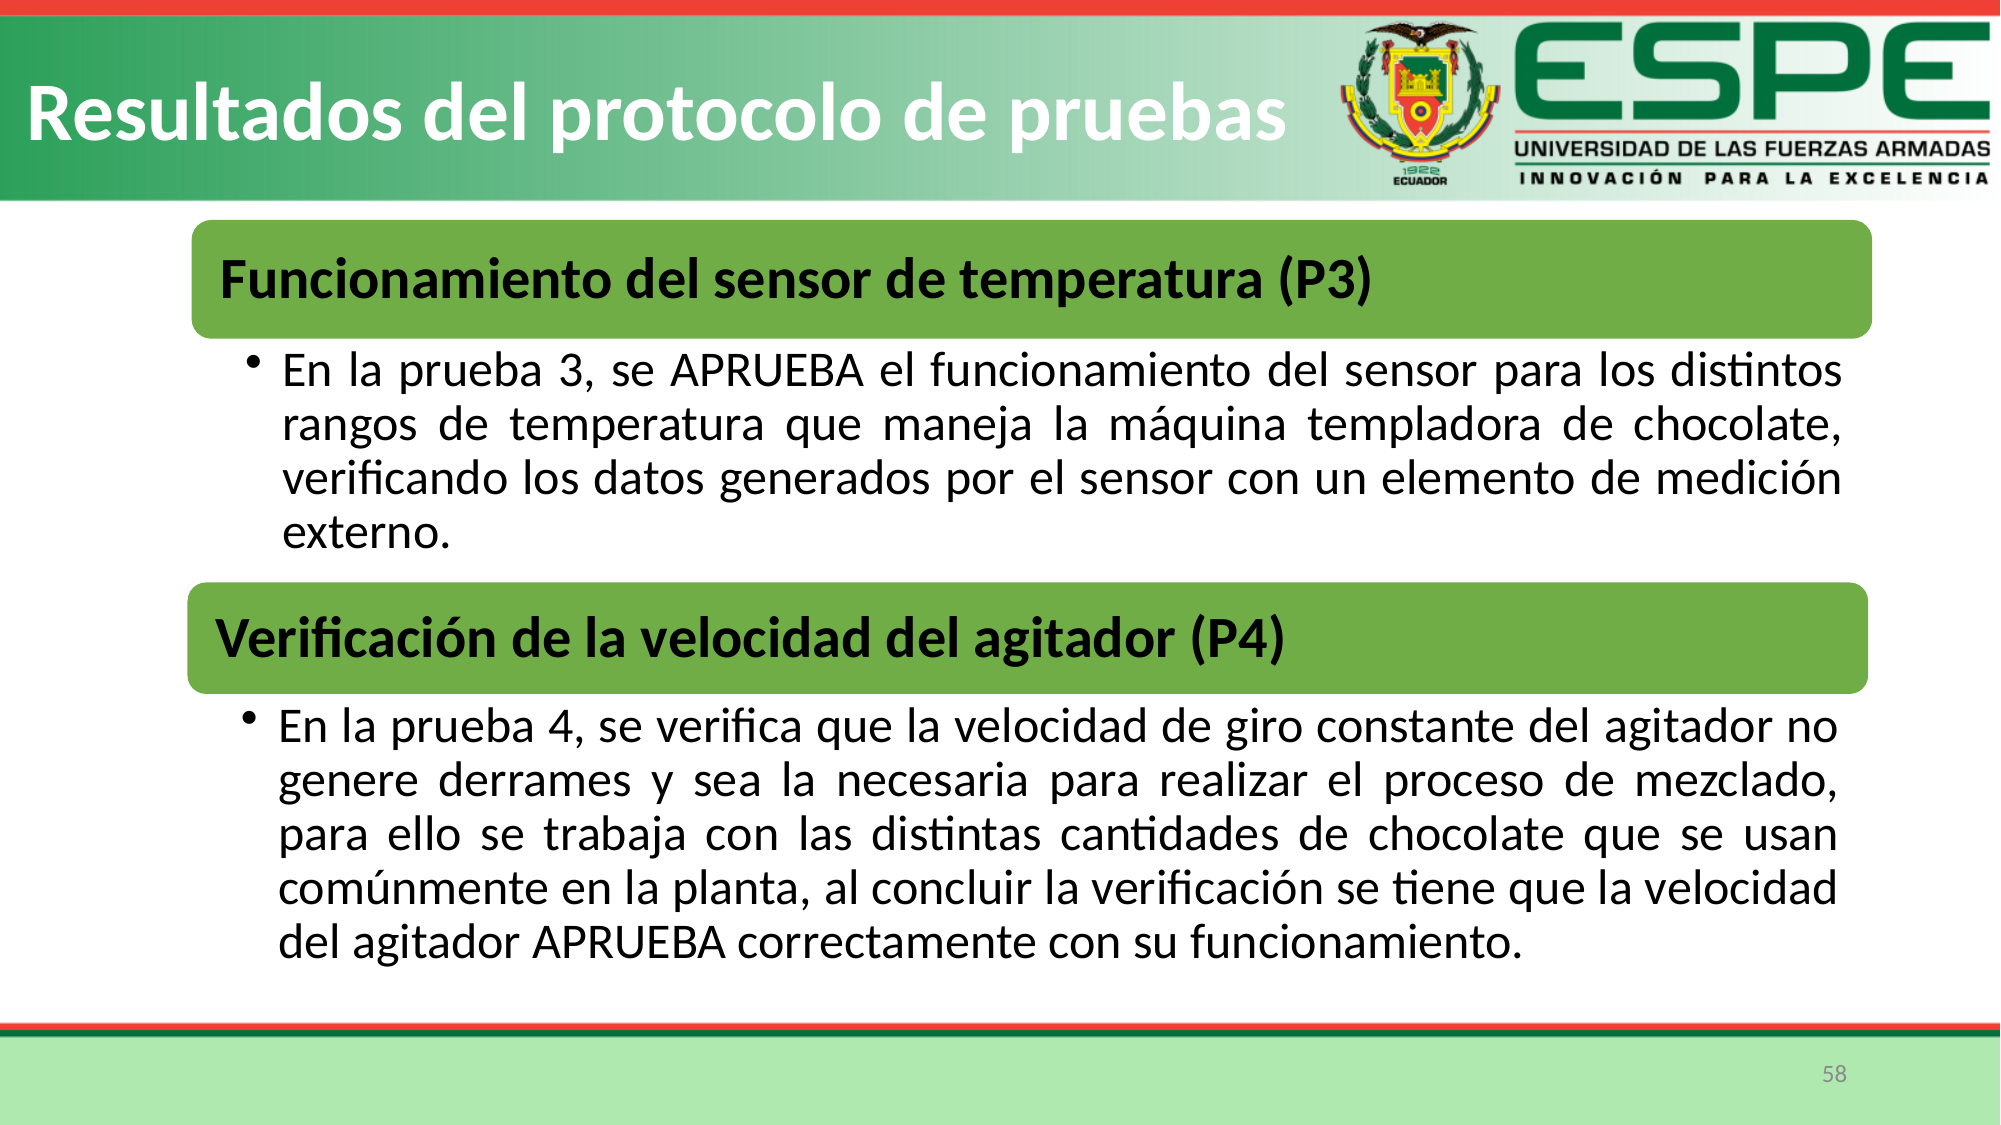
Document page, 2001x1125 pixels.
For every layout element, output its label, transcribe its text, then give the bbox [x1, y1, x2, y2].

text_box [187, 582, 1869, 979]
slide_number 58 [1412, 1042, 1863, 1103]
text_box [191, 196, 1873, 594]
text_box Resultados del protocolo de pruebas [11, 61, 1383, 188]
picture [0, 0, 2000, 1125]
